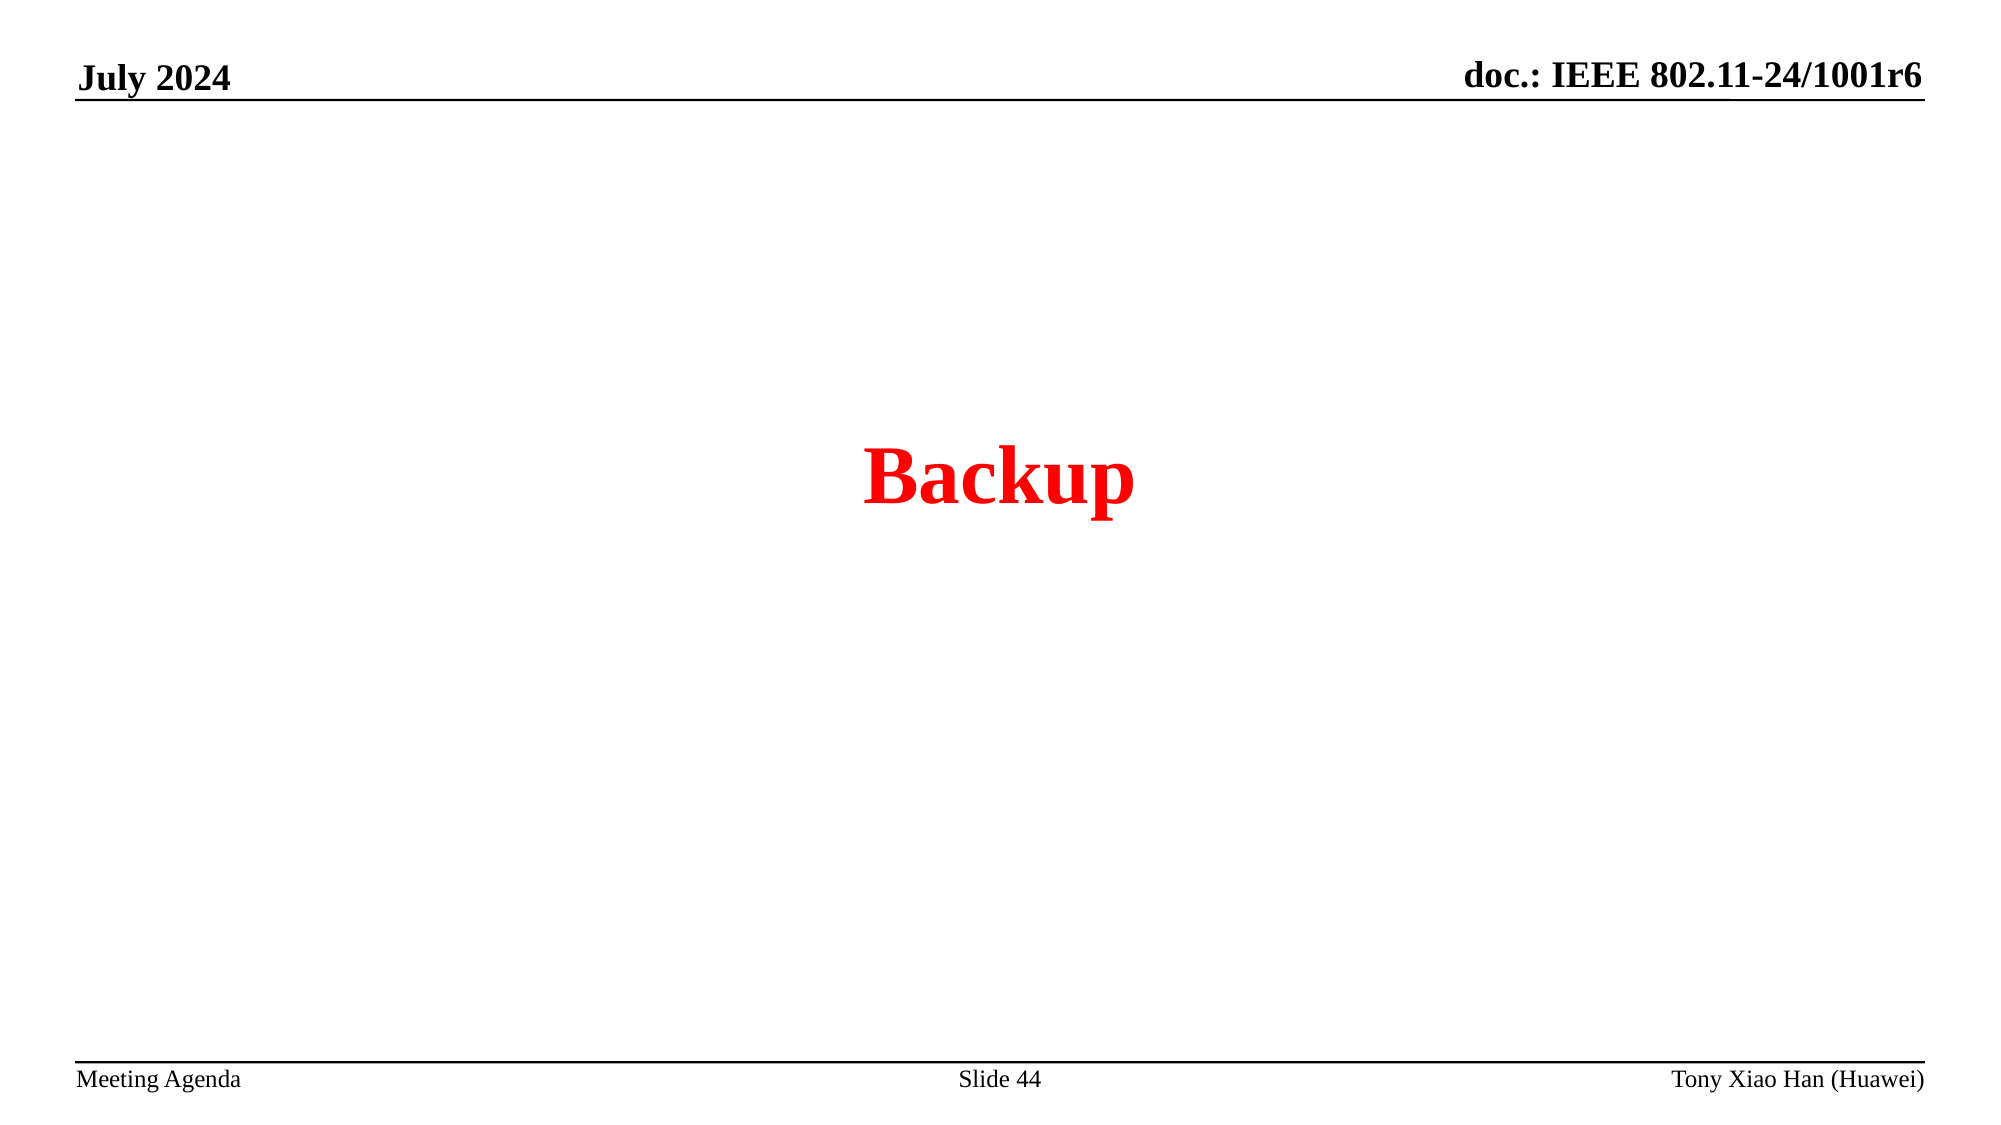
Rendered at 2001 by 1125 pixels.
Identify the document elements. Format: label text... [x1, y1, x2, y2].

text_box Backup [331, 412, 1669, 950]
